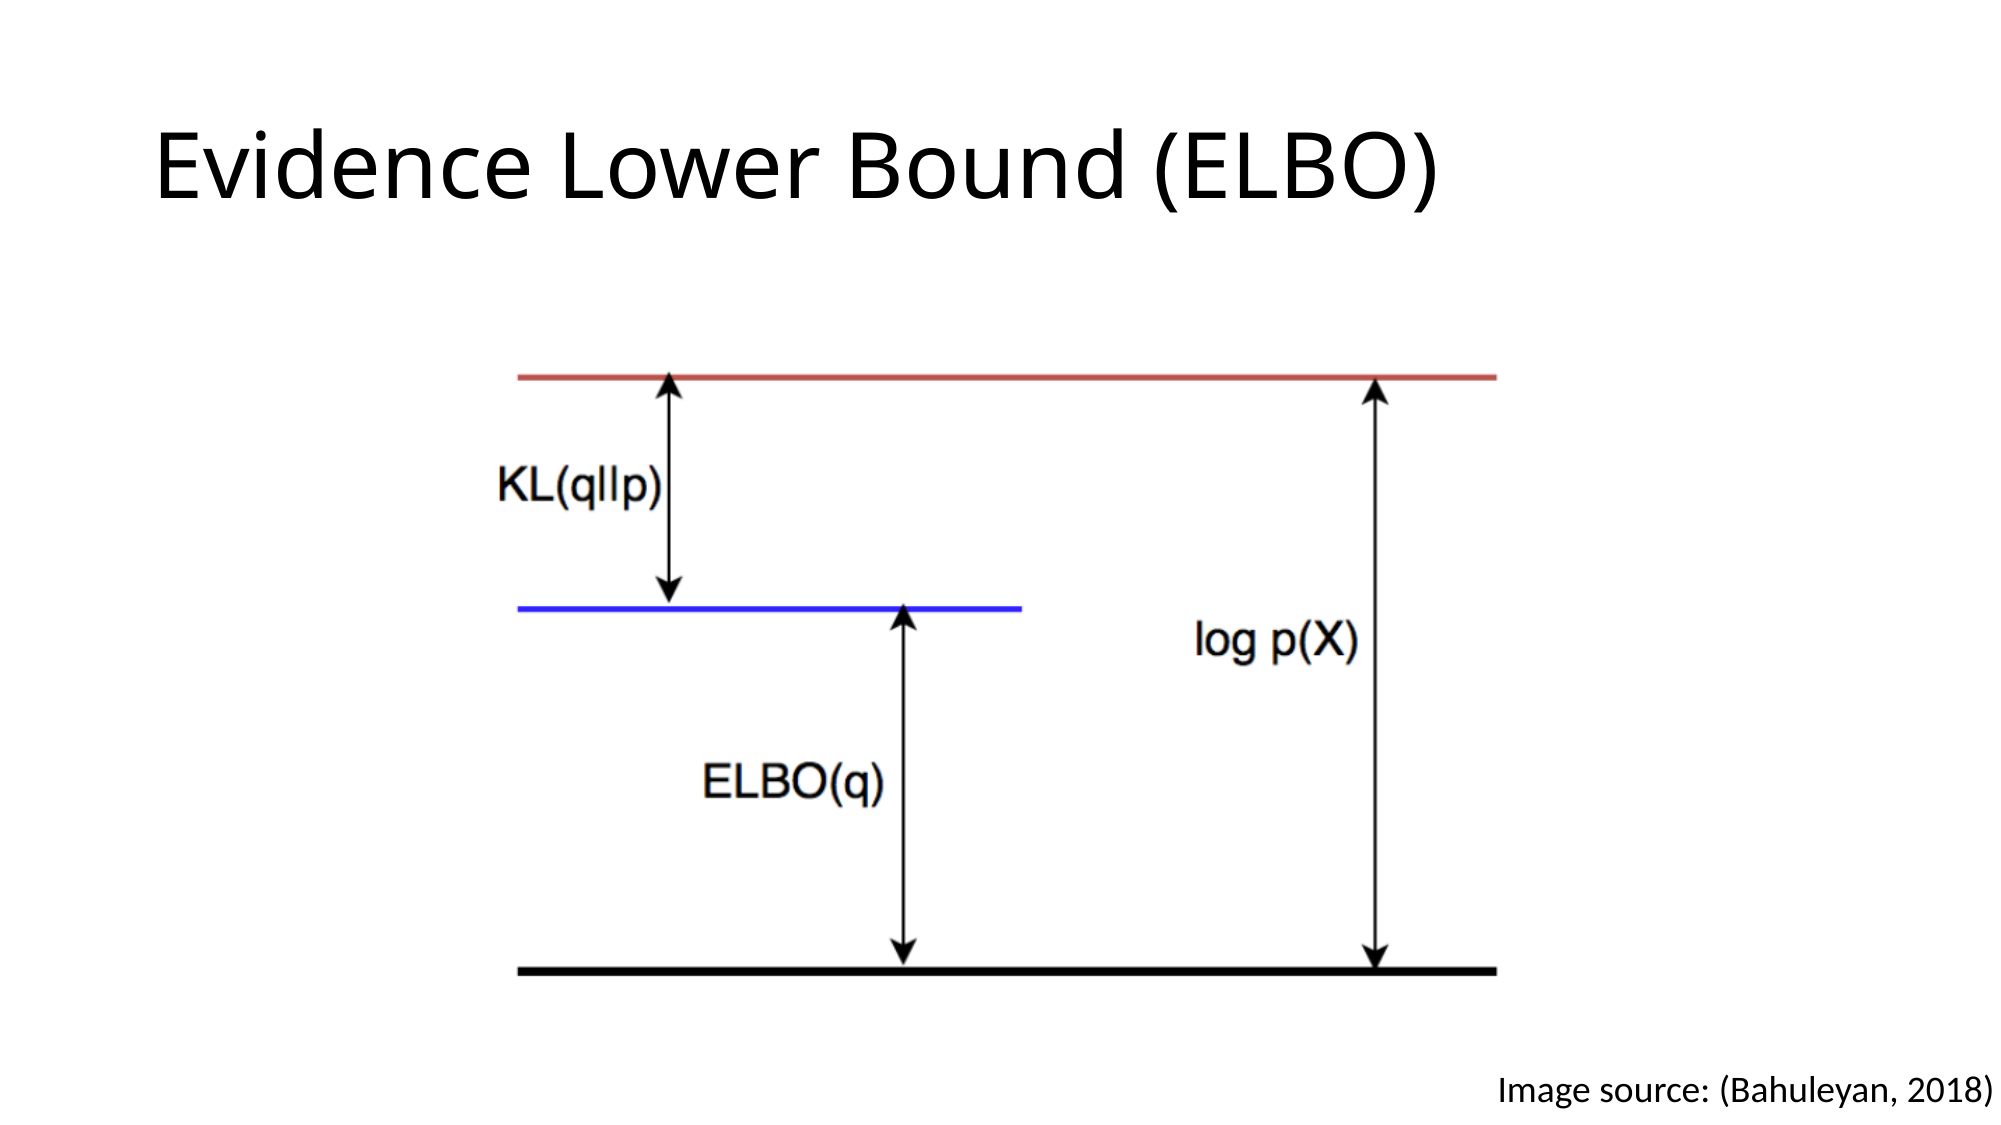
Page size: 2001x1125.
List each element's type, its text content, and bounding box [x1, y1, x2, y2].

text_box Image source: (Bahuleyan, 2018) [1482, 1057, 2000, 1118]
title Evidence Lower Bound (ELBO) [137, 59, 1863, 278]
picture [444, 294, 1544, 1014]
